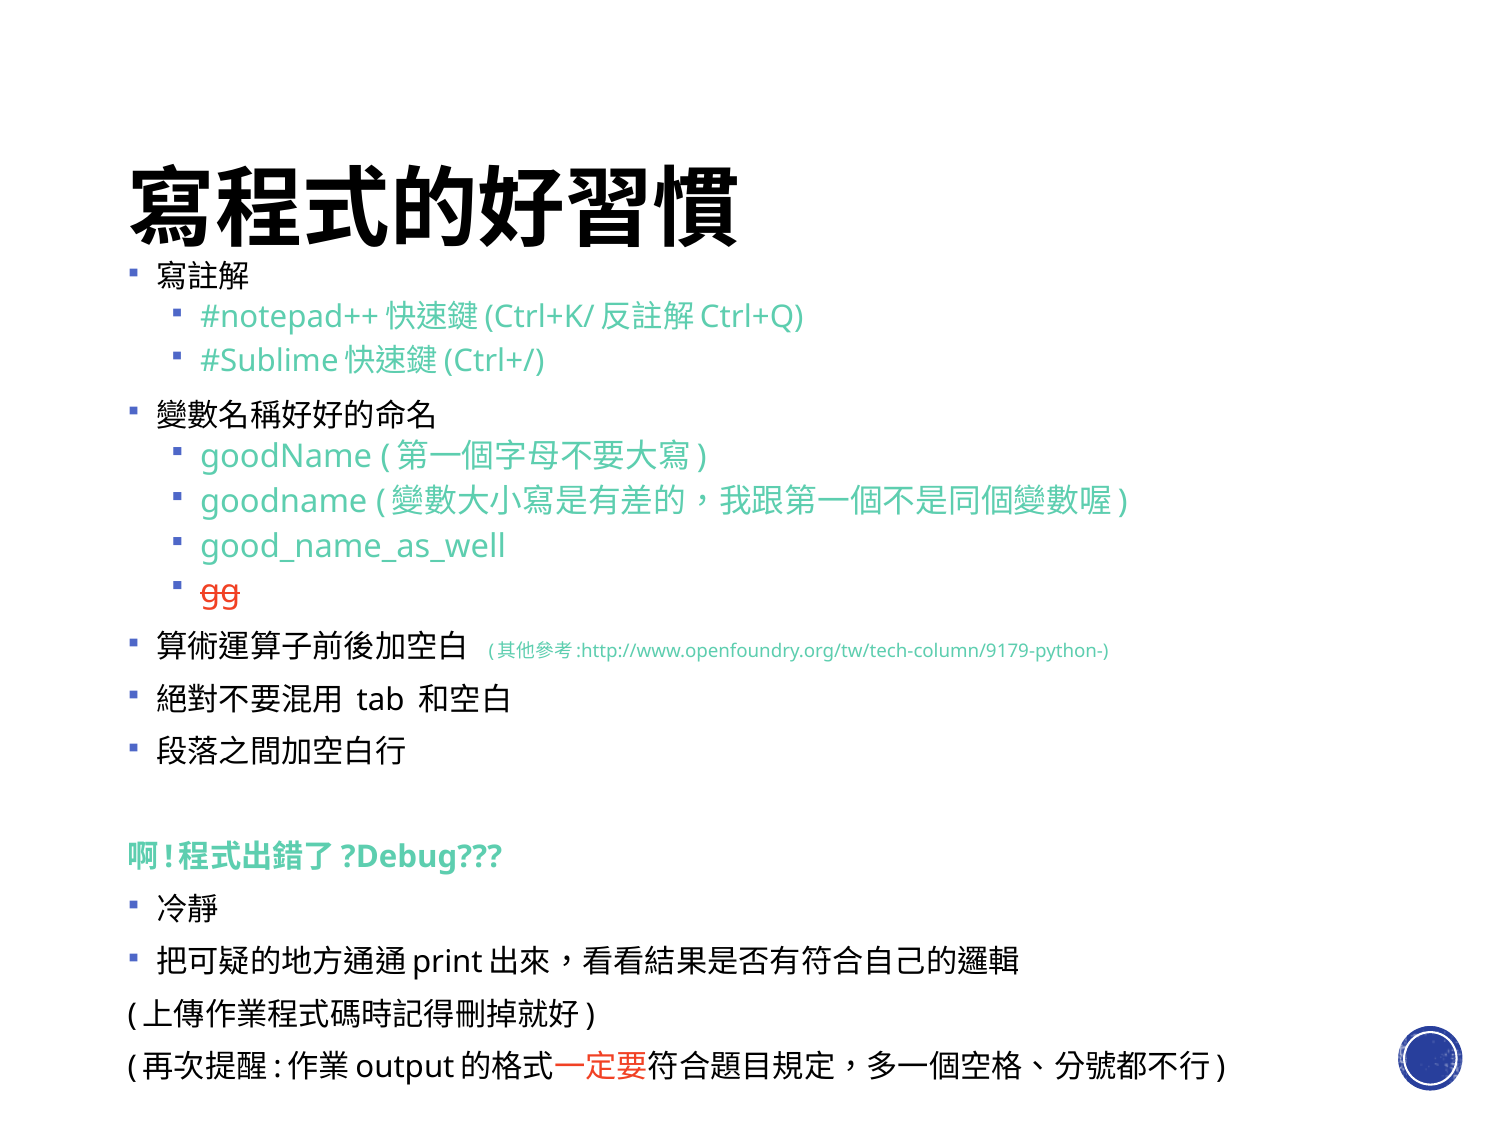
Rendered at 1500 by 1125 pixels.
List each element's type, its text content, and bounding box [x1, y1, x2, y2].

title 寫程式的好習慣 [112, 79, 1388, 253]
list 寫註解 #notepad++快速鍵(Ctrl+K/反註解Ctrl+Q) #Sublime快速鍵(Ctrl+/) 變數名稱好好的命名 goodName (第一個字母不要大寫) goodname (變數大小寫是有差的，我跟第一個不是同個變數喔) good_name_as_well gg 算術運算子前後加空白 (其他參考:http://www.openfoundry.org/tw/tech-column/9179-python-) 絕對不要混用 tab 和空白 段落之間加空白行 啊!程式出錯了?Debug??? 冷靜 把可疑的地方通通print出來，看看結果是否有符合自己的邏輯 (上傳作業程式碼時記得刪掉就好) (再次提醒:作業output的格式一定要符合題目規定，多一個空格、分號都不行) [112, 253, 1388, 1093]
